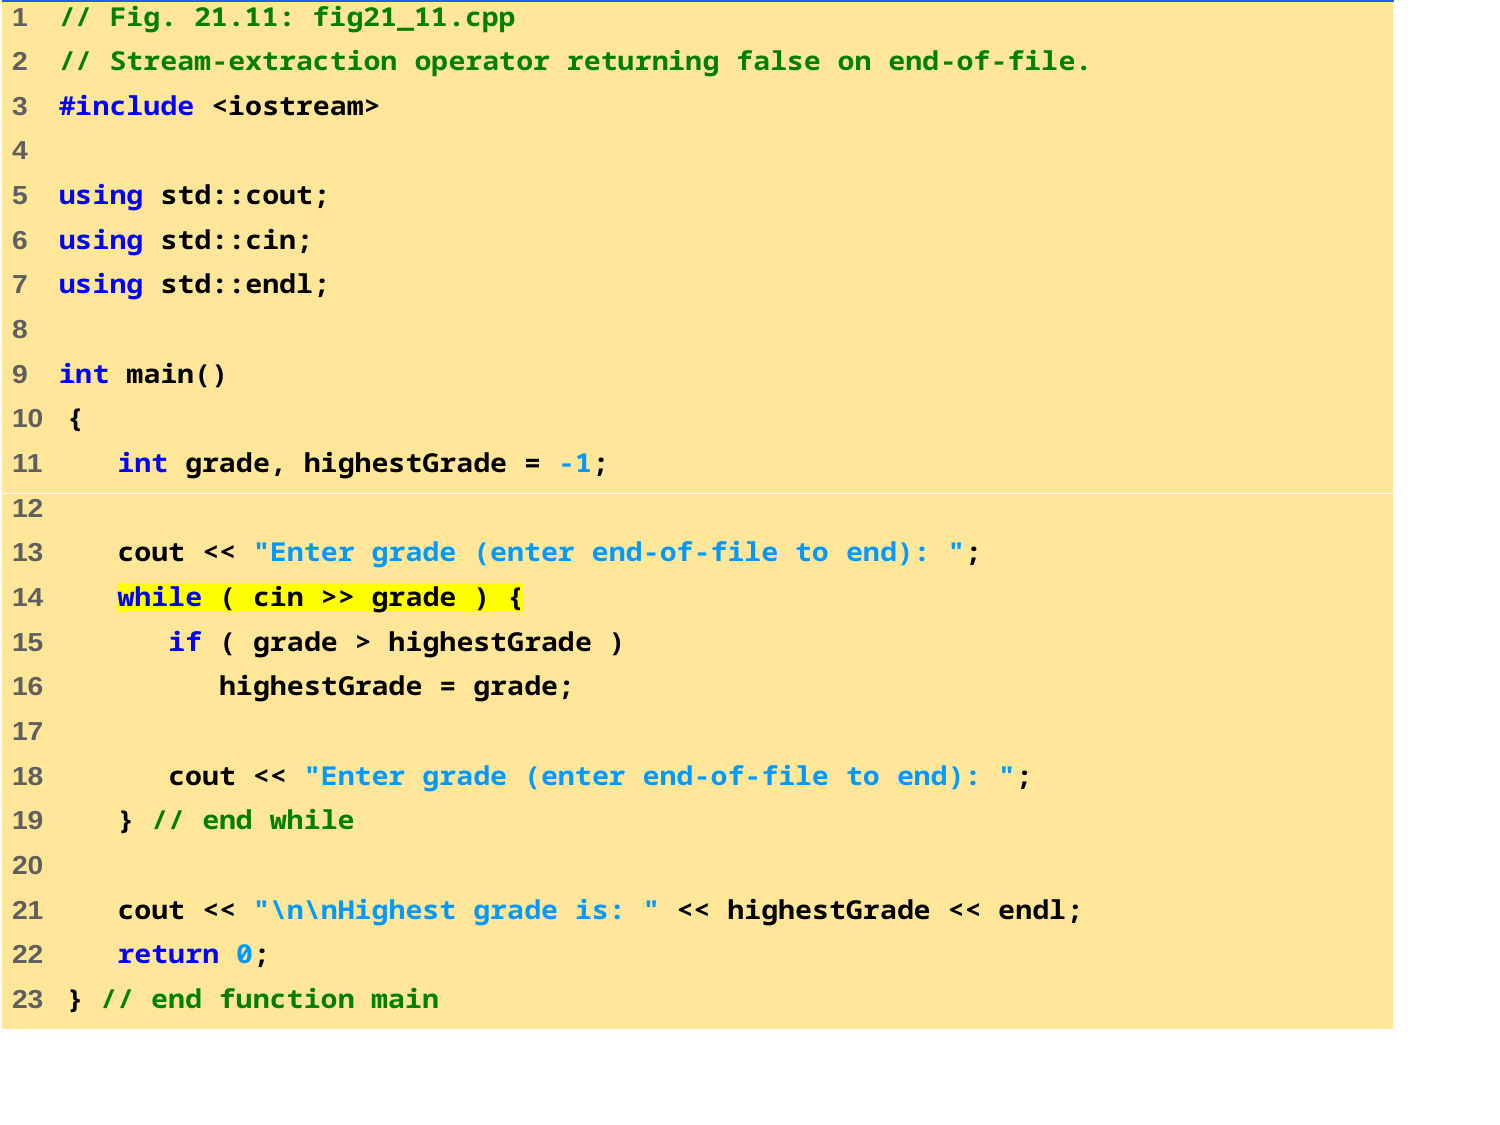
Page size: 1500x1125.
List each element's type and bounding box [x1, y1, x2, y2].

text_box [0, 0, 1401, 1076]
